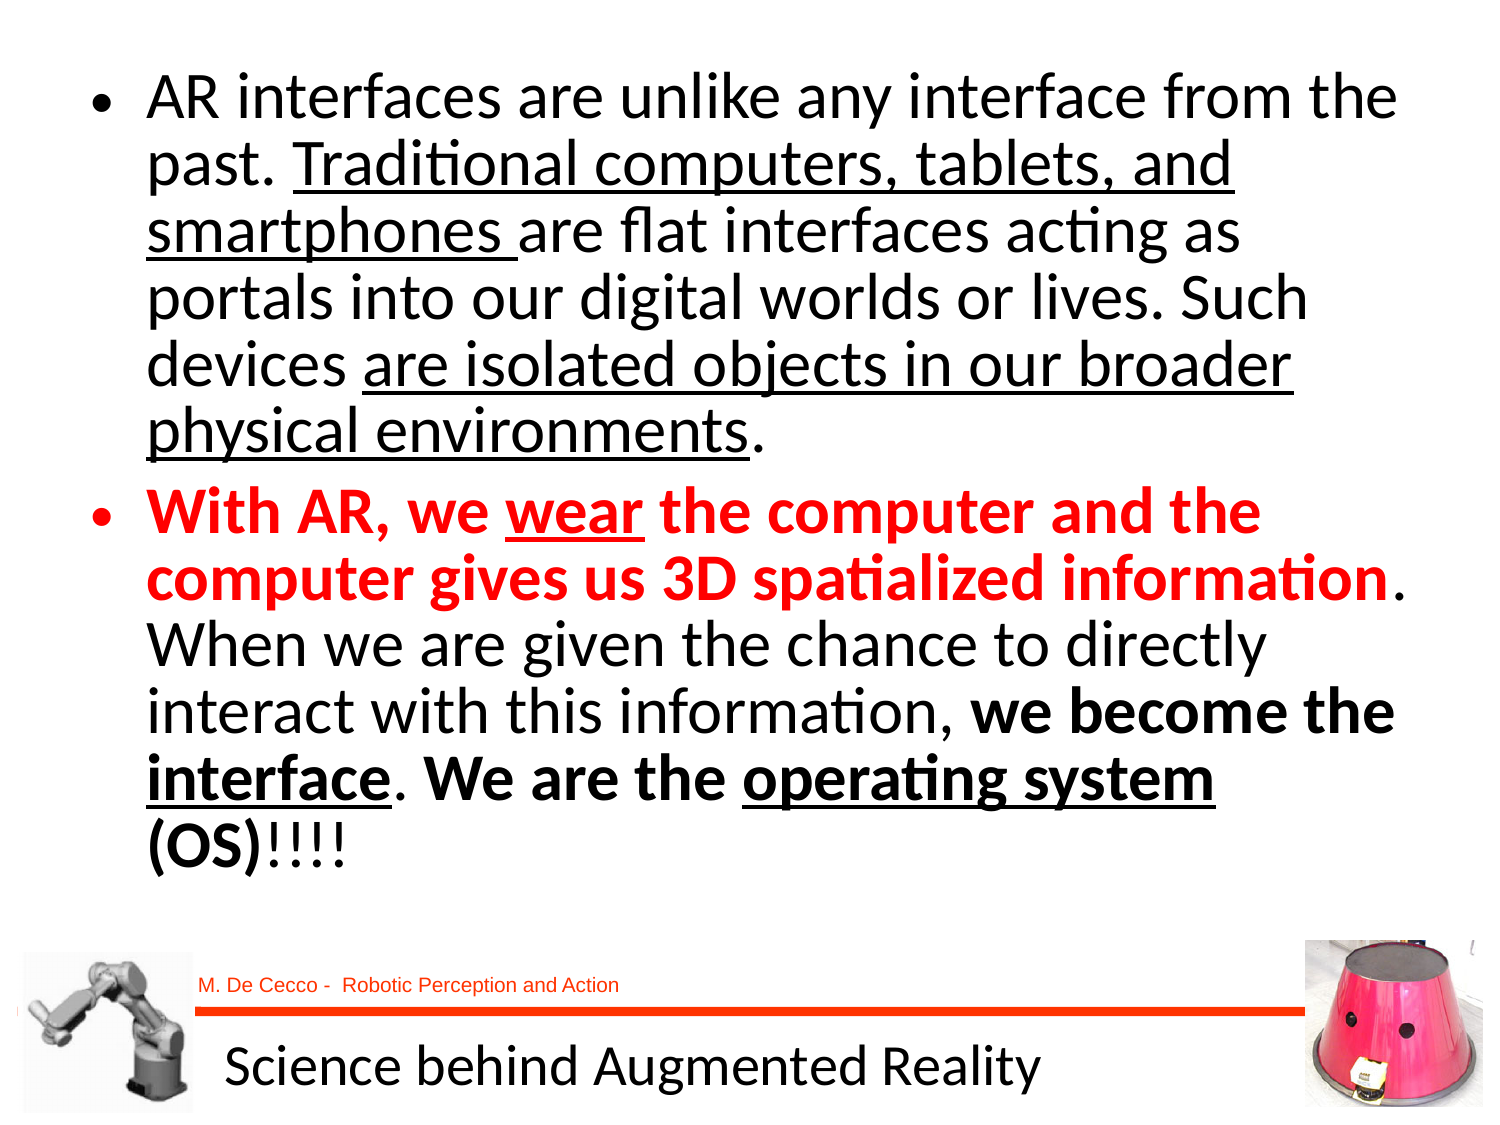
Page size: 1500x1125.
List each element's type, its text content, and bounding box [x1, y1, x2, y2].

picture [1305, 940, 1483, 1107]
title Science behind Augmented Reality [209, 1017, 1425, 1107]
list AR interfaces are unlike any interface from the past. Traditional computers, tablets, and smartphones are flat interfaces acting as portals into our digital worlds or lives. Such devices are isolated objects in our broader physical environments. With AR, we wear the computer and the computer gives us 3D spatialized information. When we are given the chance to directly interact with this information, we become the interface. We are the operating system (OS)!!!! [75, 61, 1425, 1005]
picture [17, 952, 195, 1113]
